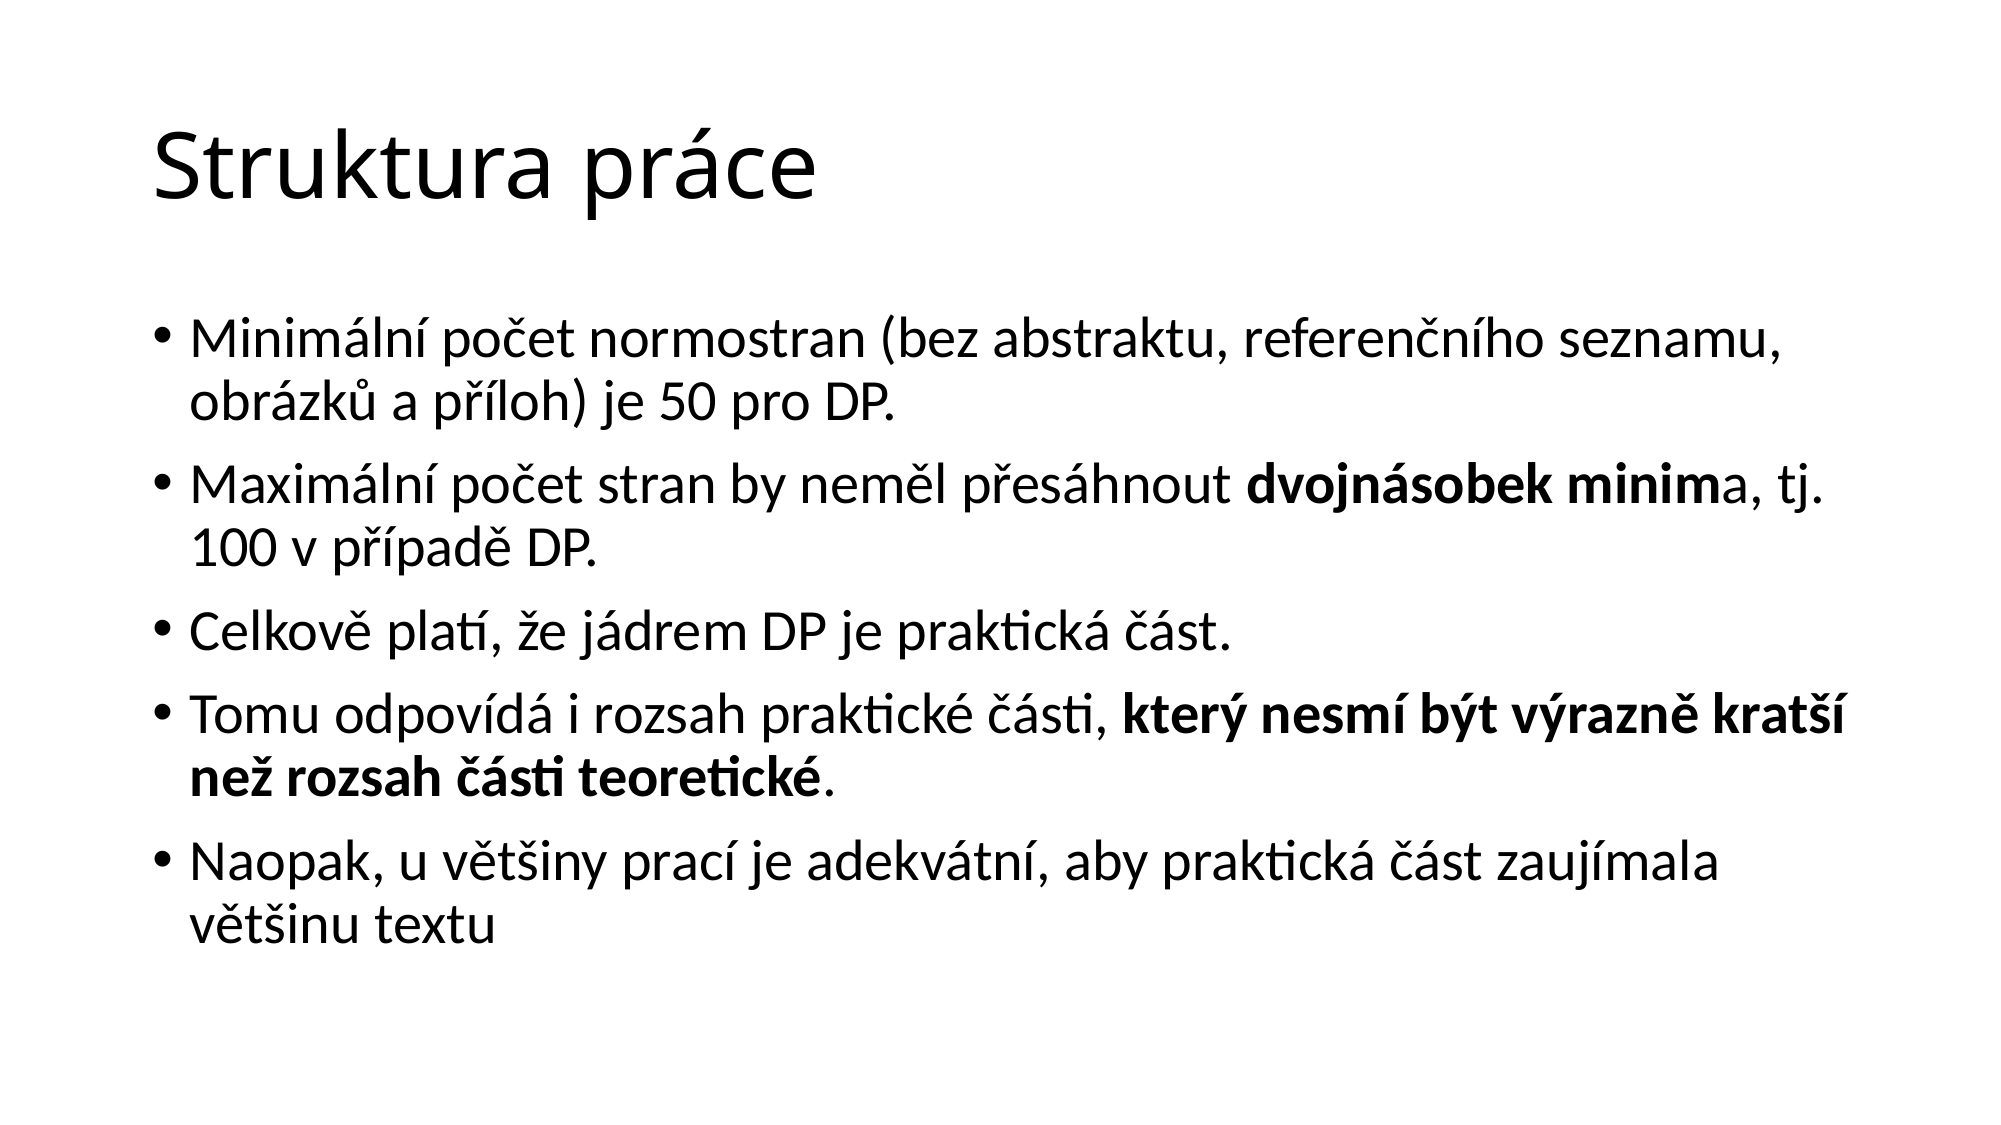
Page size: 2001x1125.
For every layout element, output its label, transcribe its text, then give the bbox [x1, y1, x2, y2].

title Struktura práce [137, 59, 1863, 278]
list Minimální počet normostran (bez abstraktu, referenčního seznamu, obrázků a příloh) je 50 pro DP. Maximální počet stran by neměl přesáhnout dvojnásobek minima, tj. 100 v případě DP. Celkově platí, že jádrem DP je praktická část. Tomu odpovídá i rozsah praktické části, který nesmí být výrazně kratší než rozsah části teoretické. Naopak, u většiny prací je adekvátní, aby praktická část zaujímala většinu textu [137, 299, 1863, 1014]
